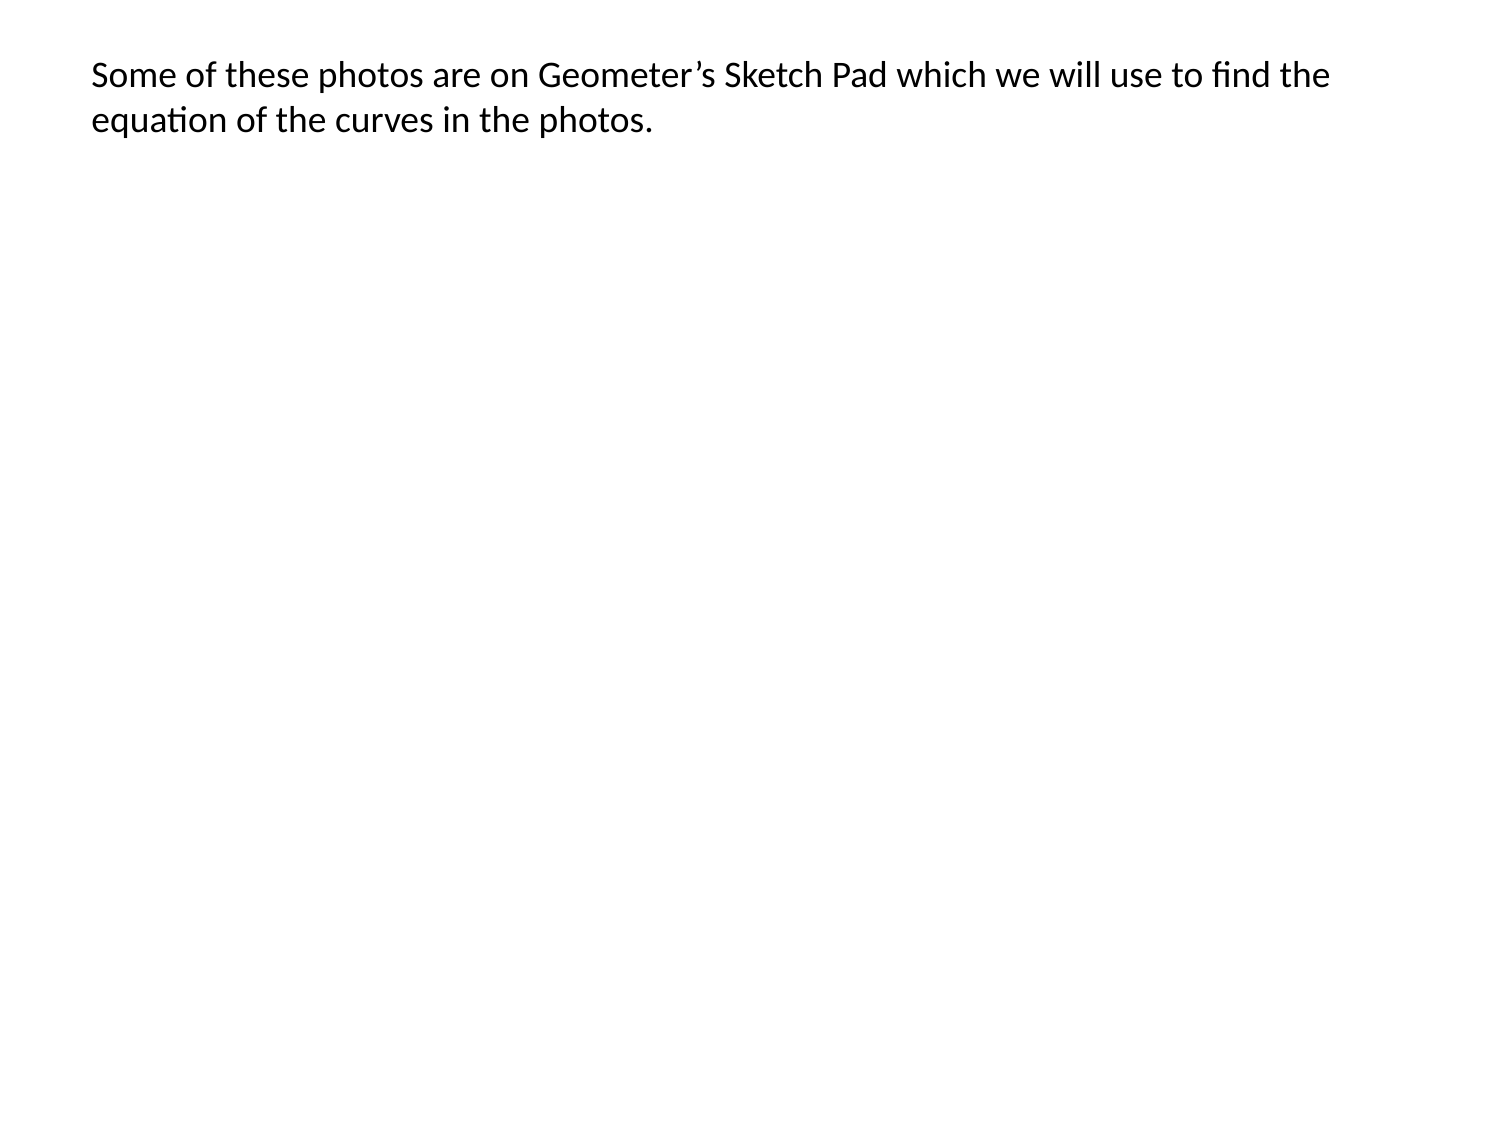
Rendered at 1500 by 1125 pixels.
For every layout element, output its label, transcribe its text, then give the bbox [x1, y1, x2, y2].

text_box Some of these photos are on Geometer’s Sketch Pad which we will use to find the equation of the curves in the photos. [76, 42, 1459, 148]
